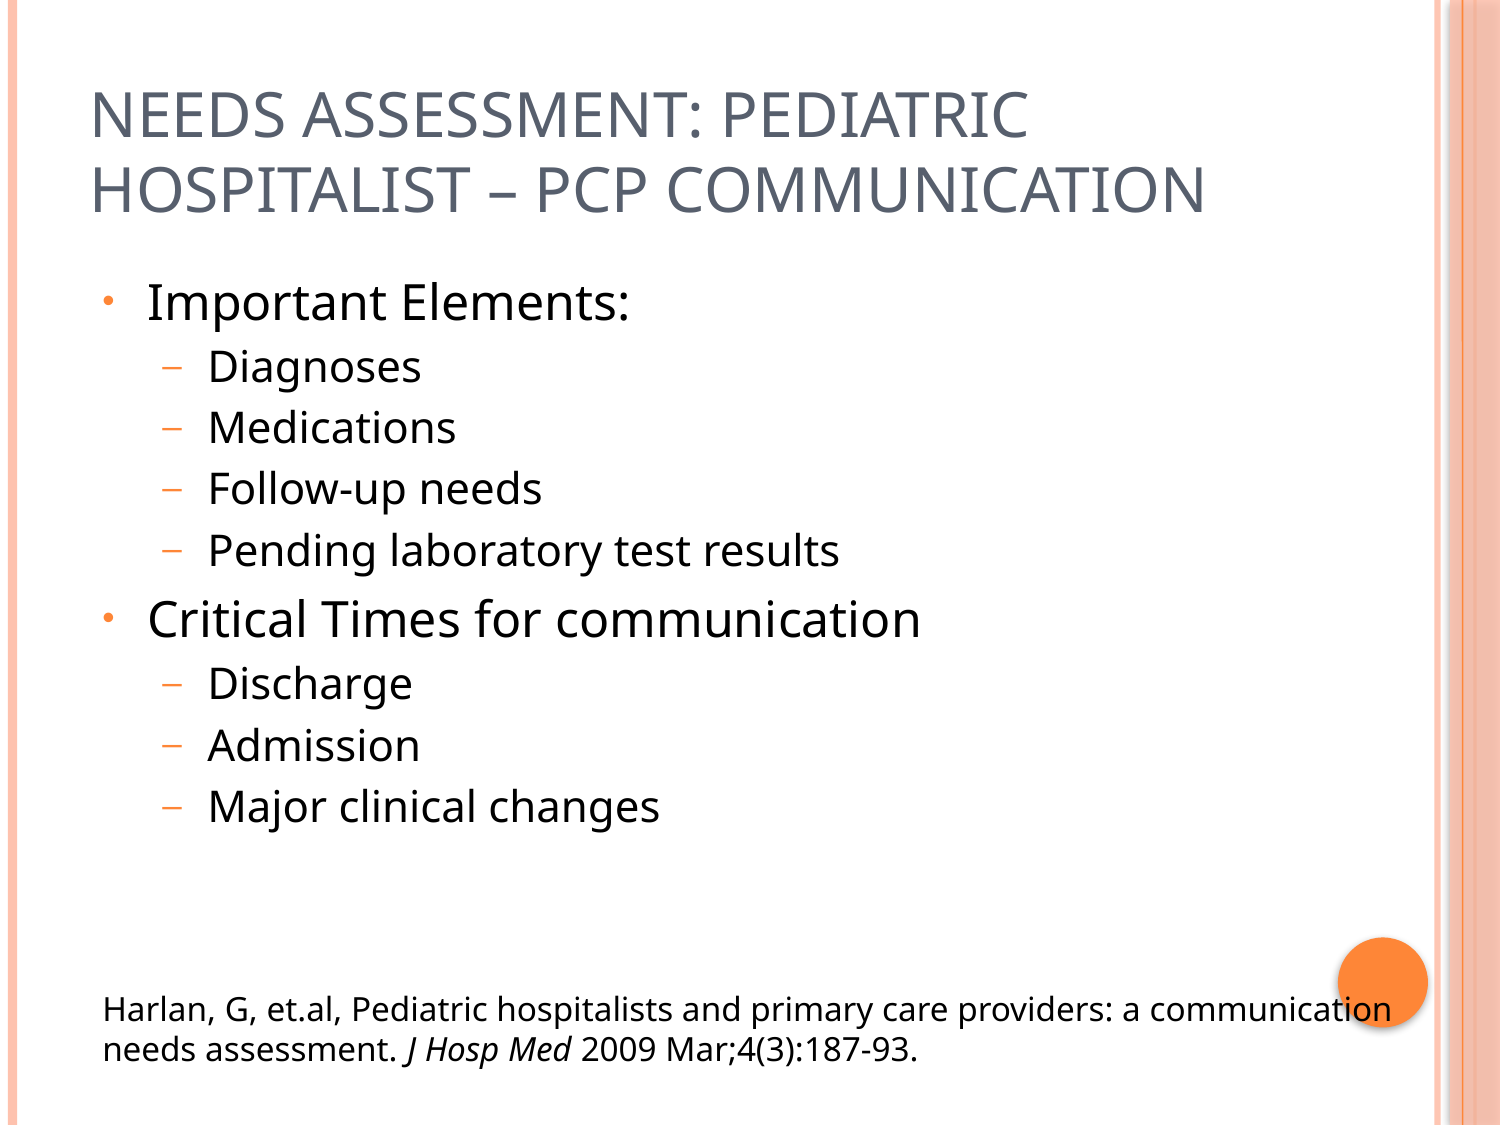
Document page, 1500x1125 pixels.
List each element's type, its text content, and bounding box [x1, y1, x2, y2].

title Needs Assessment: Pediatric Hospitalist – PCP Communication [75, 45, 1300, 233]
list Important Elements: Diagnoses Medications Follow-up needs Pending laboratory test results Critical Times for communication Discharge Admission Major clinical changes Harlan, G, et.al, Pediatric hospitalists and primary care providers: a communication needs assessment. J Hosp Med 2009 Mar;4(3):187-93. [87, 262, 1425, 1125]
